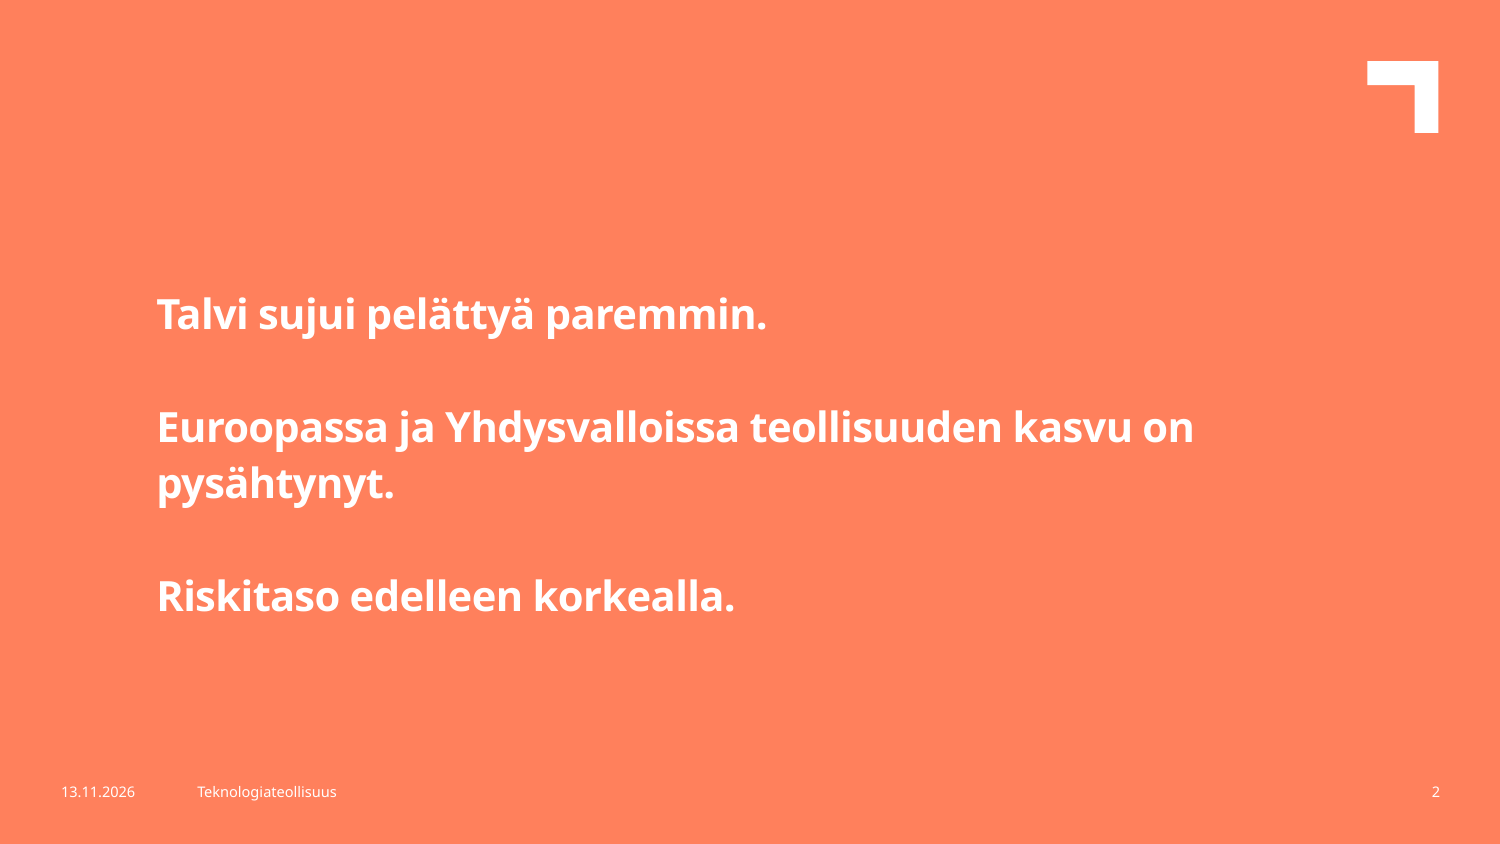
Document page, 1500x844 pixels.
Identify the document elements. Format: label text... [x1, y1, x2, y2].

footer Teknologiateollisuus [182, 775, 395, 803]
slide_number 2 [1313, 775, 1456, 803]
list Talvi sujui pelättyä paremmin. Euroopassa ja Yhdysvalloissa teollisuuden kasvu on pysähtynyt. Riskitaso edelleen korkealla. [139, 274, 1361, 694]
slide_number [46, 775, 182, 803]
